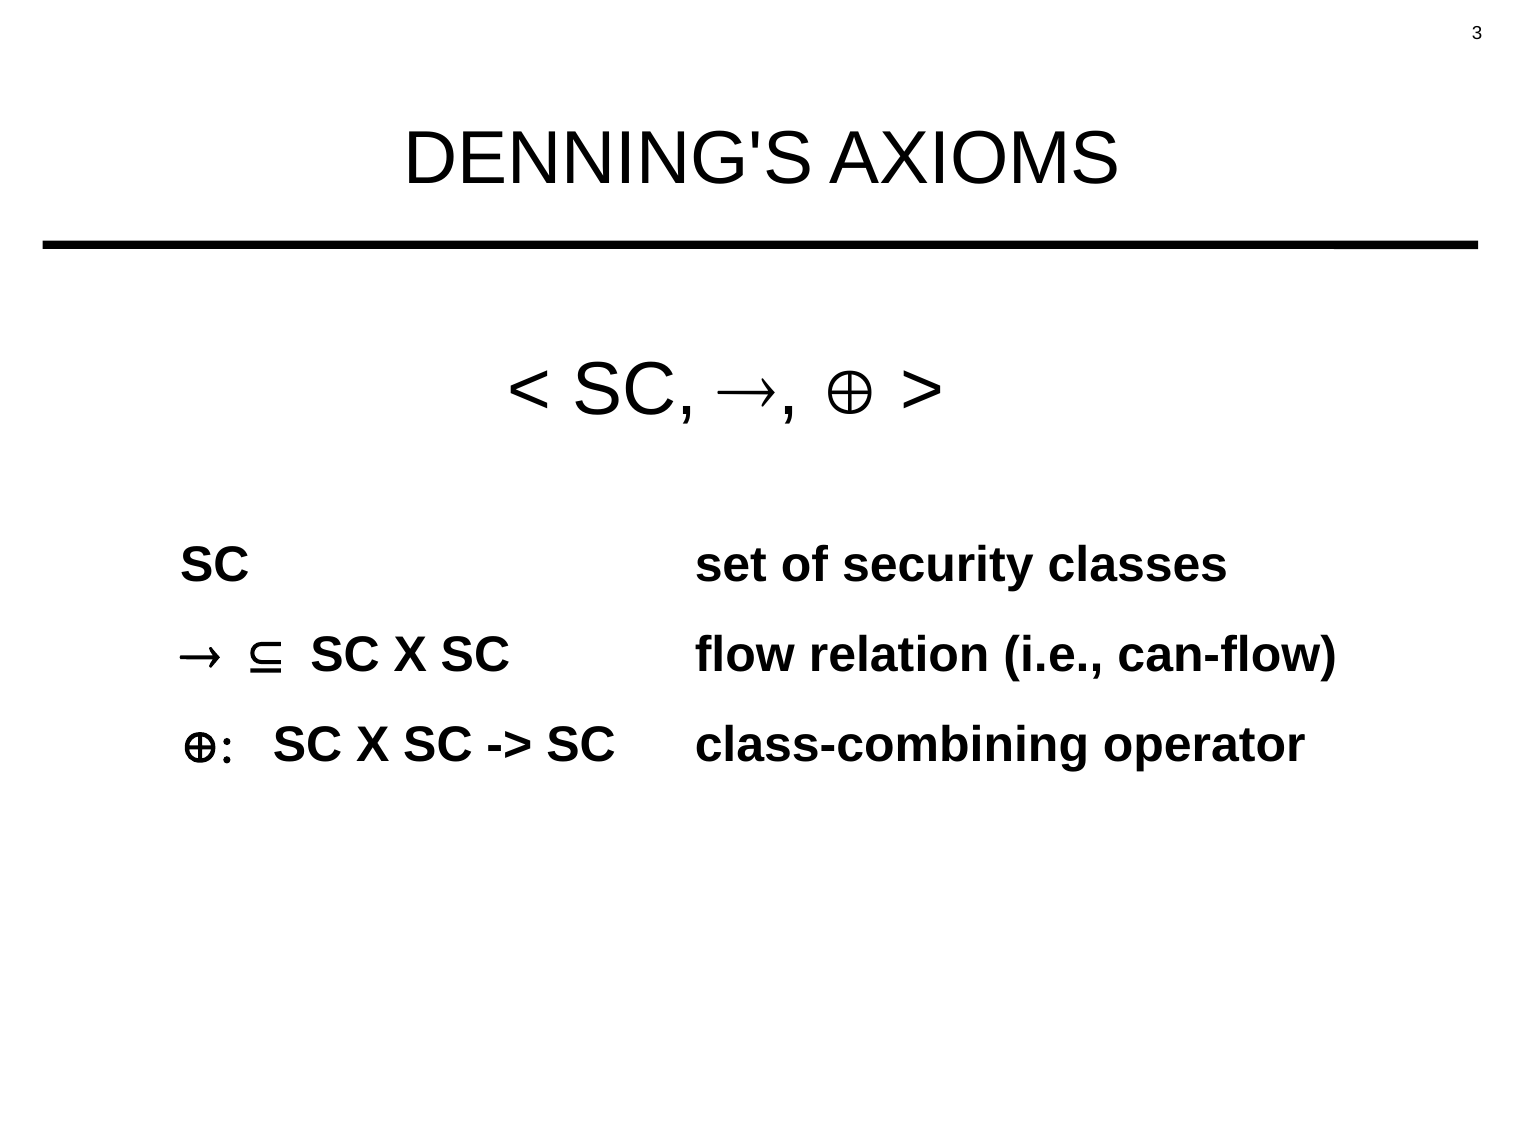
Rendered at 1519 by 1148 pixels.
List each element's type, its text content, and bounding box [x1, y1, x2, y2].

text_box < SC, ,  > [497, 326, 955, 435]
title DENNING'S AXIOMS [390, 117, 1135, 204]
list SC set of security classes SC X SC flow relation (i.e., can-flow)  SC X SC -> SC class-combining operator [169, 523, 1358, 1148]
